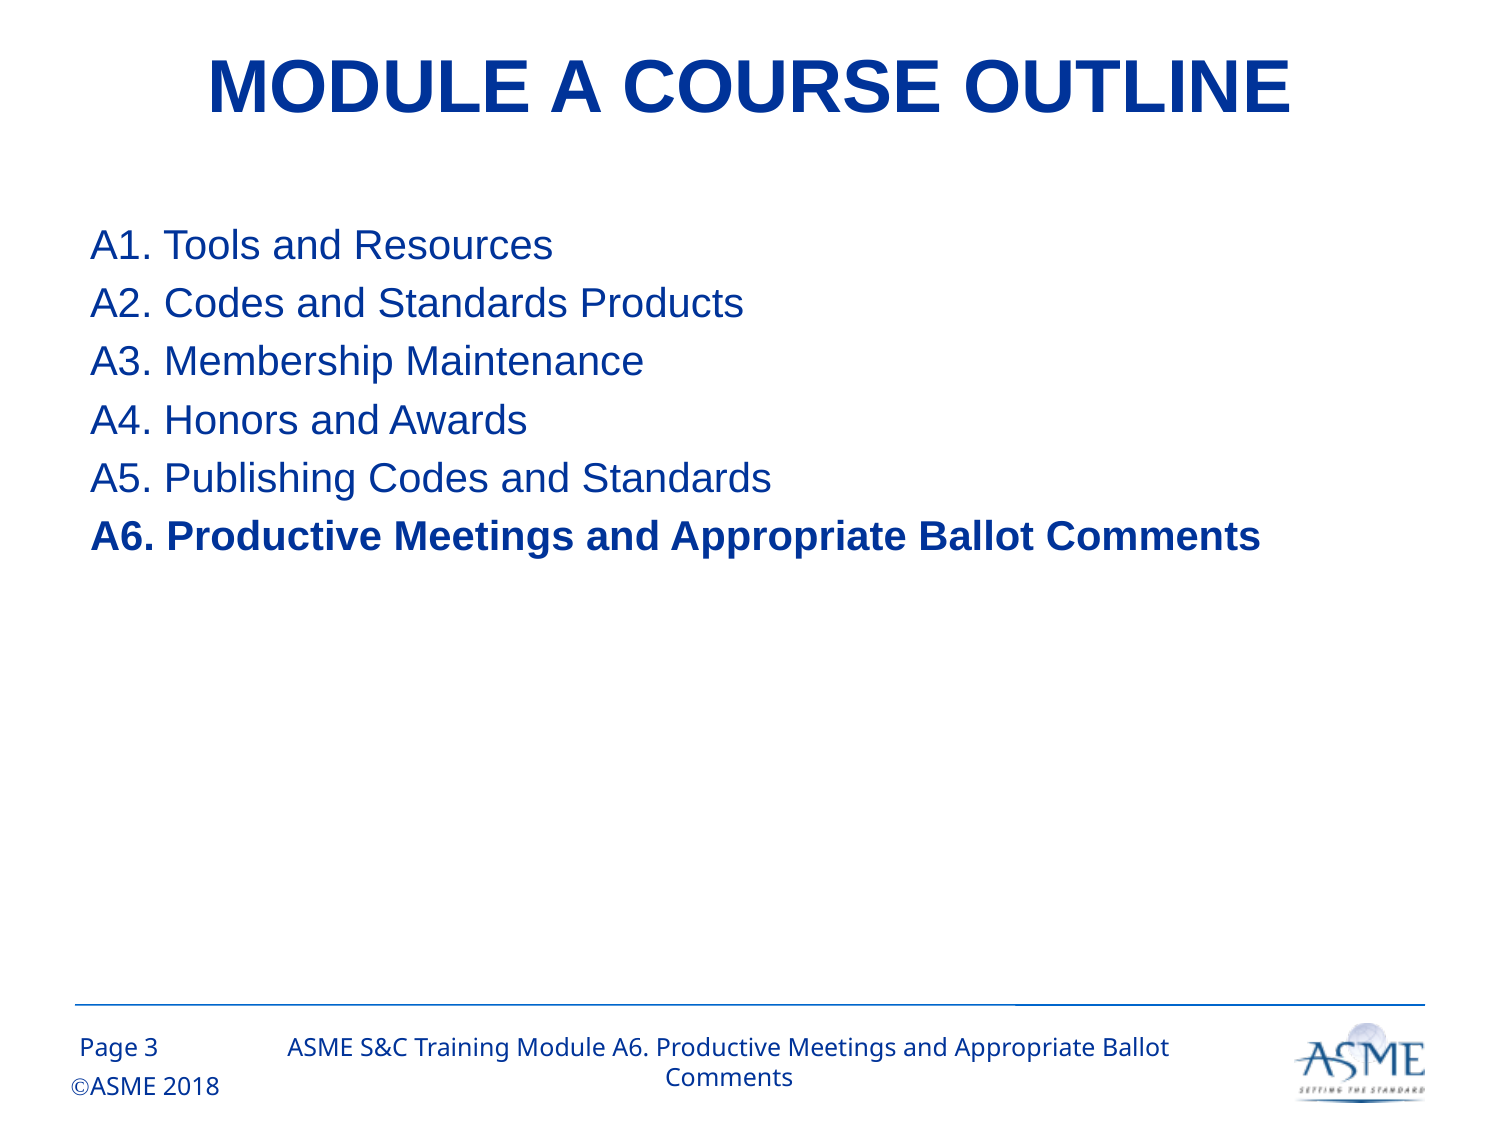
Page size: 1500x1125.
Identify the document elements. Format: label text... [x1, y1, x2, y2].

slide_number 2 [129, 1024, 200, 1103]
list A1. Tools and Resources A2. Codes and Standards Products A3. Membership Maintenance A4. Honors and Awards A5. Publishing Codes and Standards A6. Productive Meetings and Appropriate Ballot Comments [75, 210, 1425, 585]
title MODULE A COURSE OUTLINE [150, 45, 1350, 120]
footer ASME S&C Training Module A6. Productive Meetings and Appropriate Ballot Comments [229, 1024, 1230, 1103]
picture [1294, 1023, 1425, 1103]
